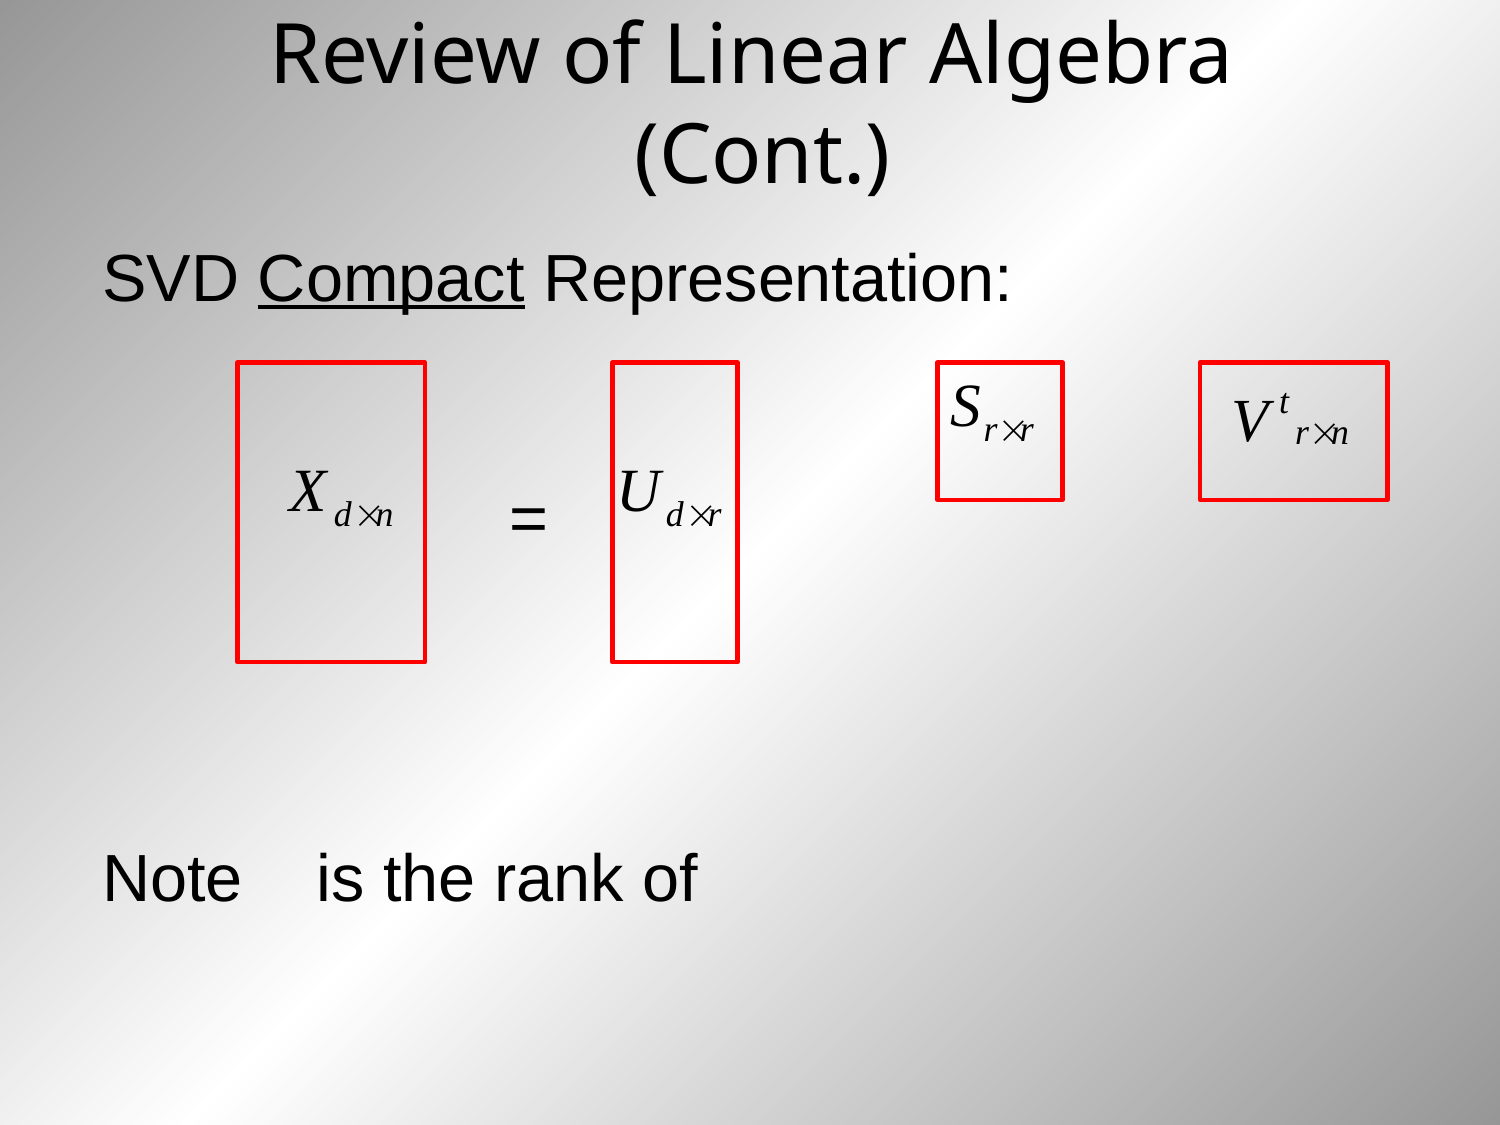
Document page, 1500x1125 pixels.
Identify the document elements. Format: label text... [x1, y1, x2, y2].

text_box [274, 449, 408, 543]
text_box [612, 449, 736, 543]
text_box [1227, 374, 1361, 457]
text_box [935, 360, 1065, 502]
title Review of Linear Algebra (Cont.) [125, 37, 1400, 163]
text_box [939, 364, 1048, 453]
text_box [235, 360, 427, 664]
text_box [610, 360, 740, 456]
text_box [610, 544, 740, 664]
text_box [1198, 360, 1390, 502]
